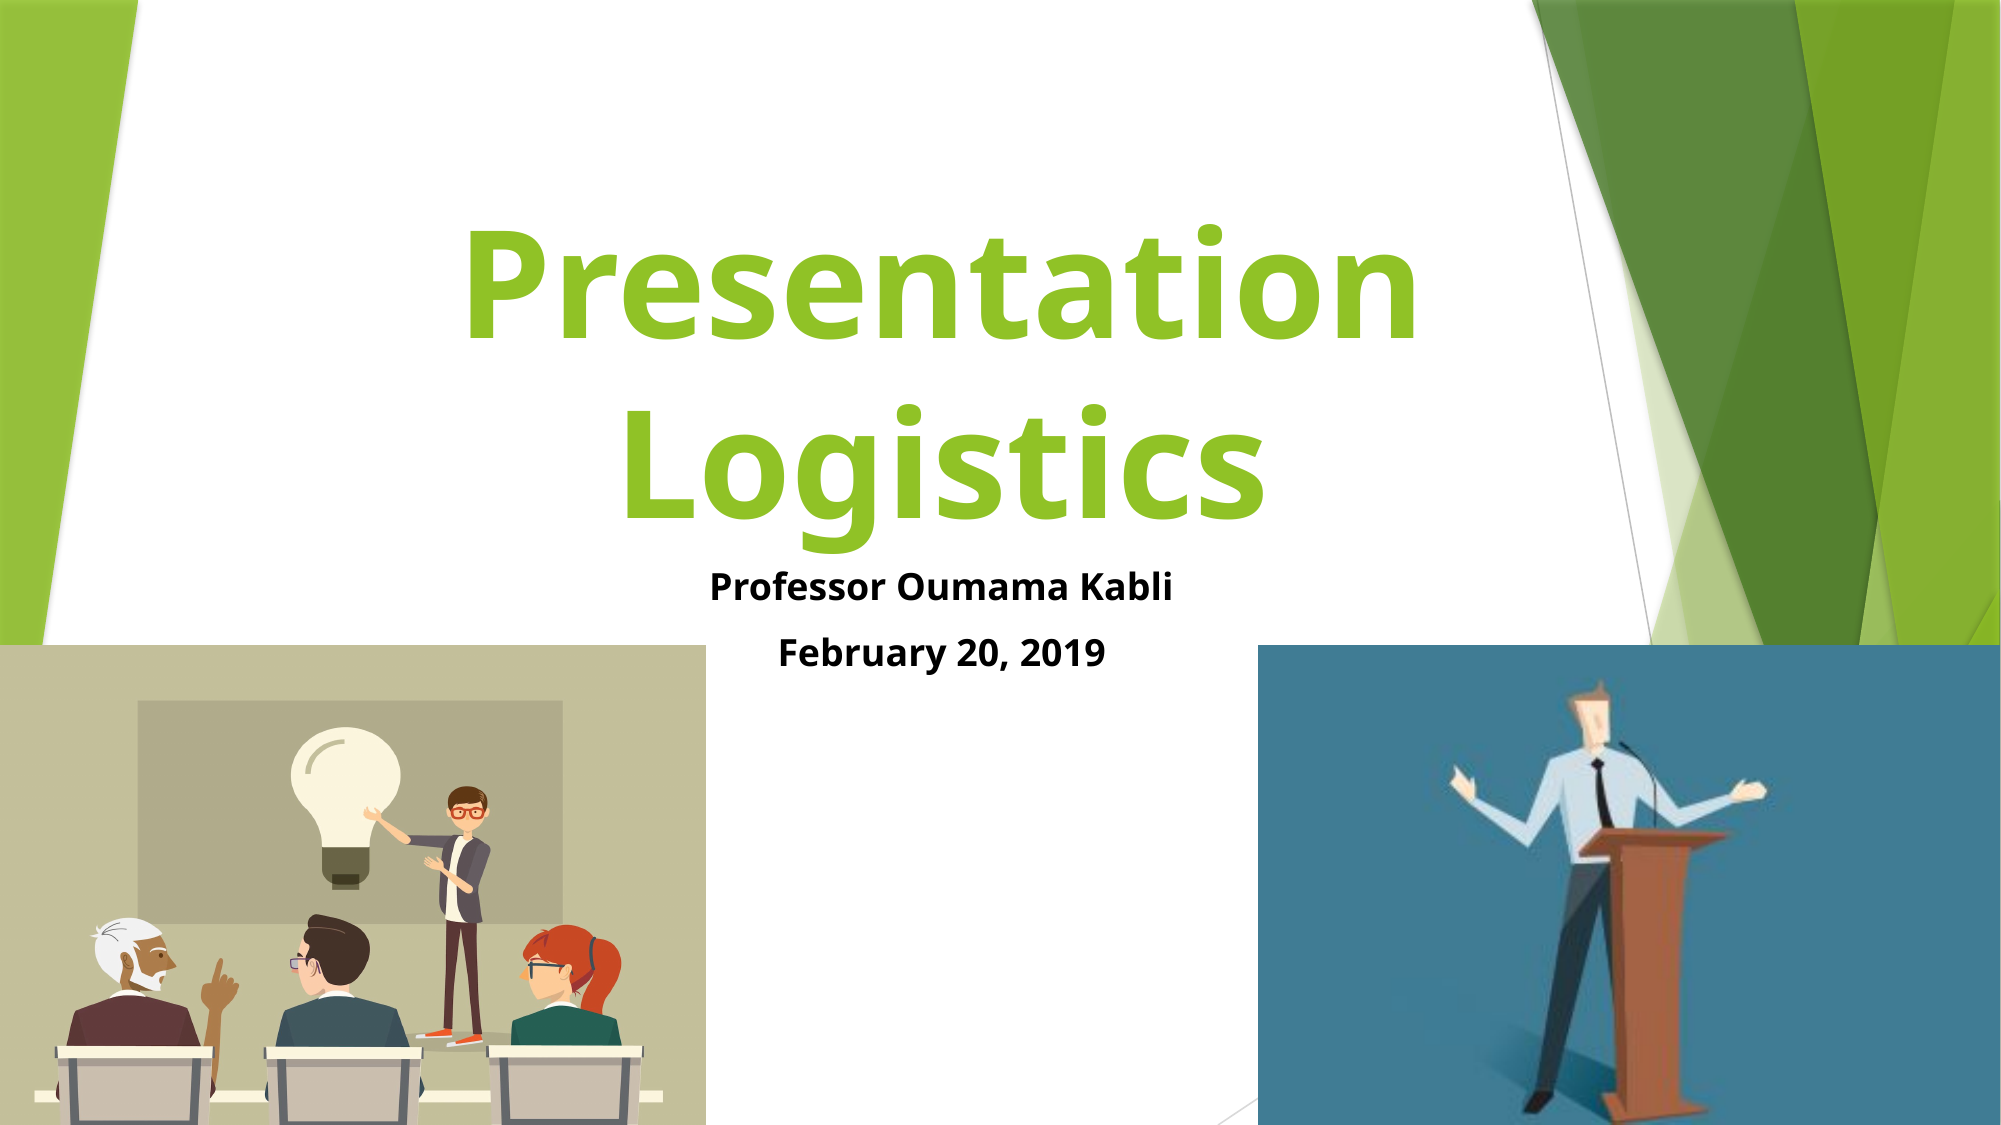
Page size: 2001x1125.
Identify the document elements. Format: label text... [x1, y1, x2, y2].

picture [1258, 645, 2000, 1125]
picture [0, 645, 707, 1125]
title Presentation Logistics [268, 156, 1615, 556]
subtitle Professor Oumama Kabli February 20, 2019 [304, 555, 1579, 736]
